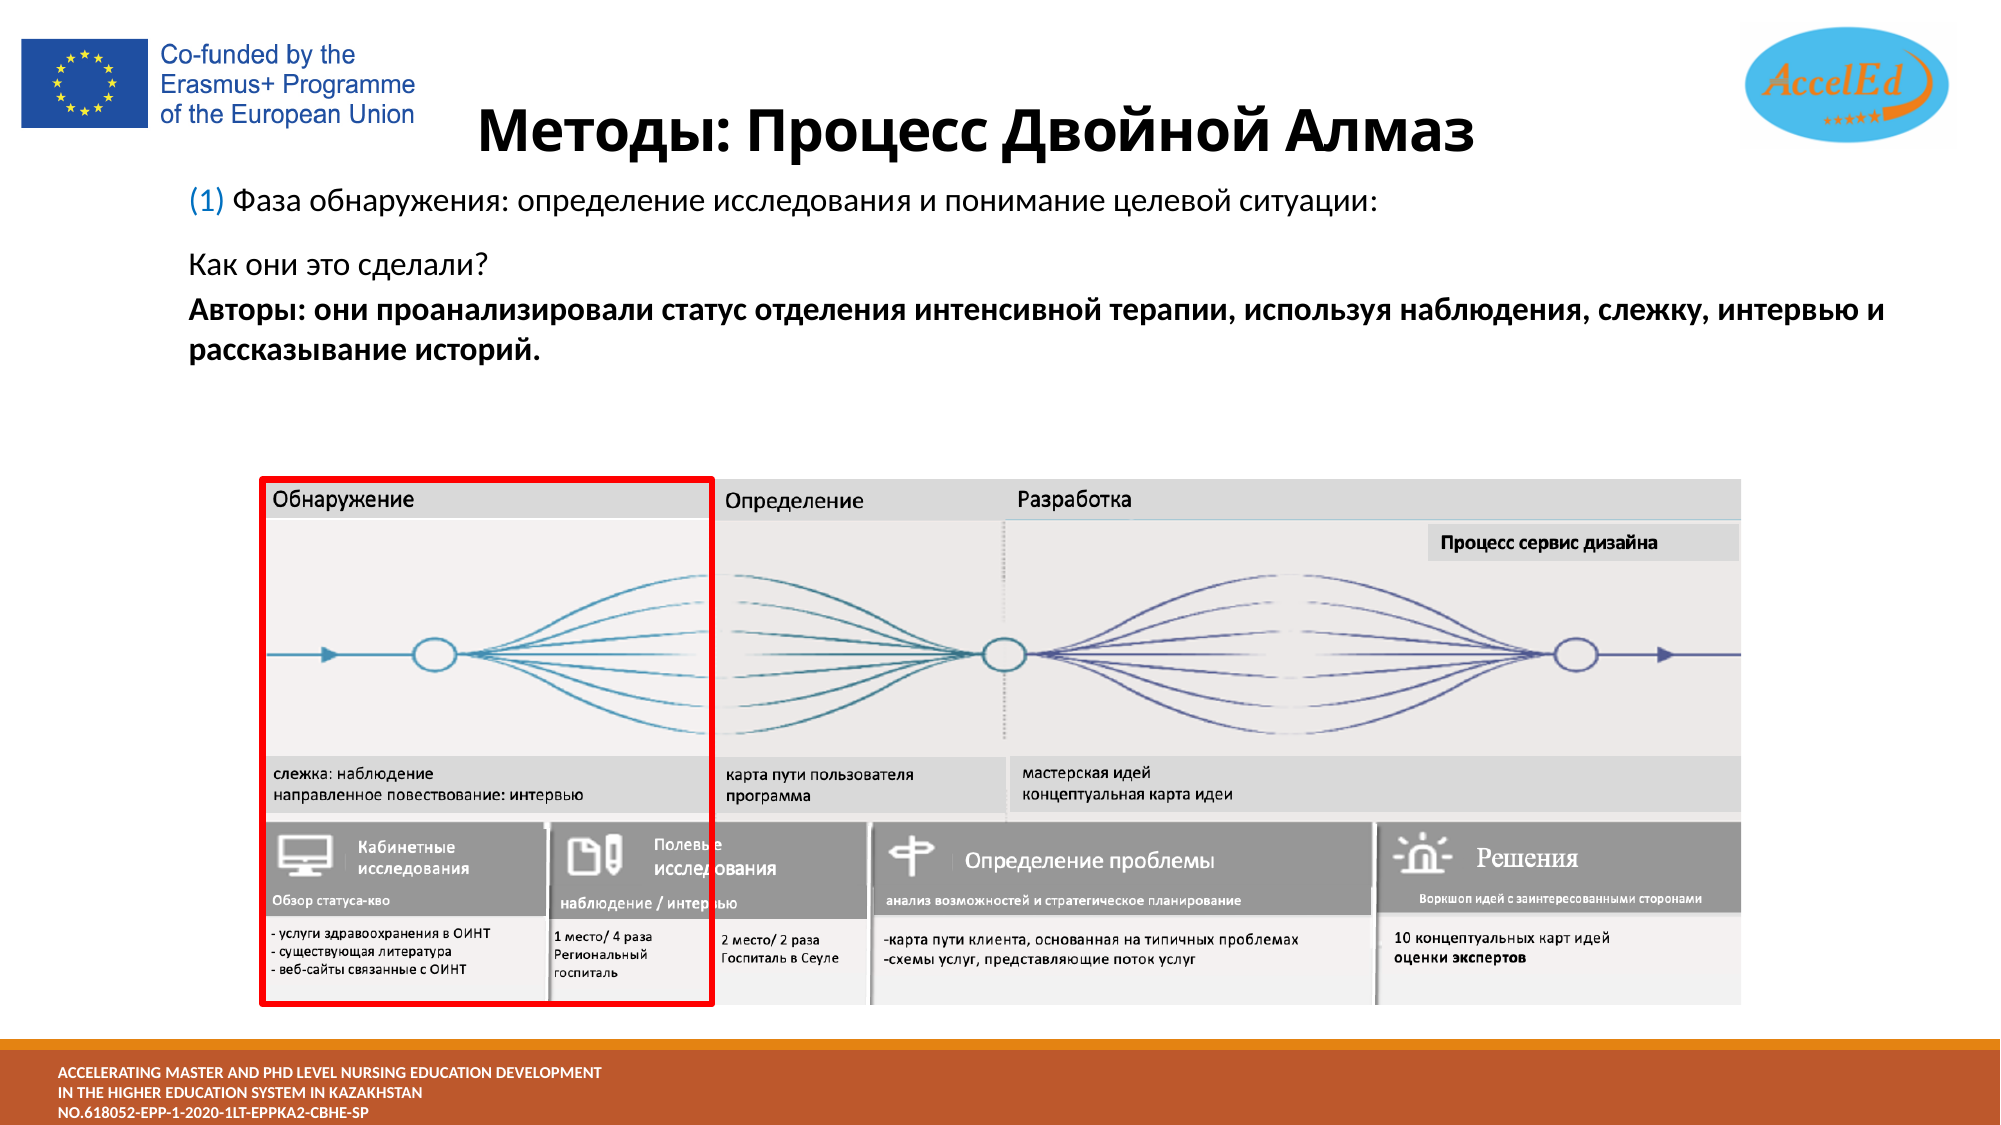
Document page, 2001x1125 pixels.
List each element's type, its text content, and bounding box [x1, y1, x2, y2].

picture [261, 478, 1742, 1005]
text_box (1) Фаза обнаружения: определение исследования и понимание целевой ситуации: Как они это сделали? Авторы: они проанализировали статус отделения интенсивной терапии, используя наблюдения, слежку, интервью и рассказывание историй. [173, 170, 1916, 445]
picture [1740, 22, 1957, 149]
title Методы: Процесс Двойной Алмаз [51, 38, 1902, 172]
picture [0, 20, 578, 144]
